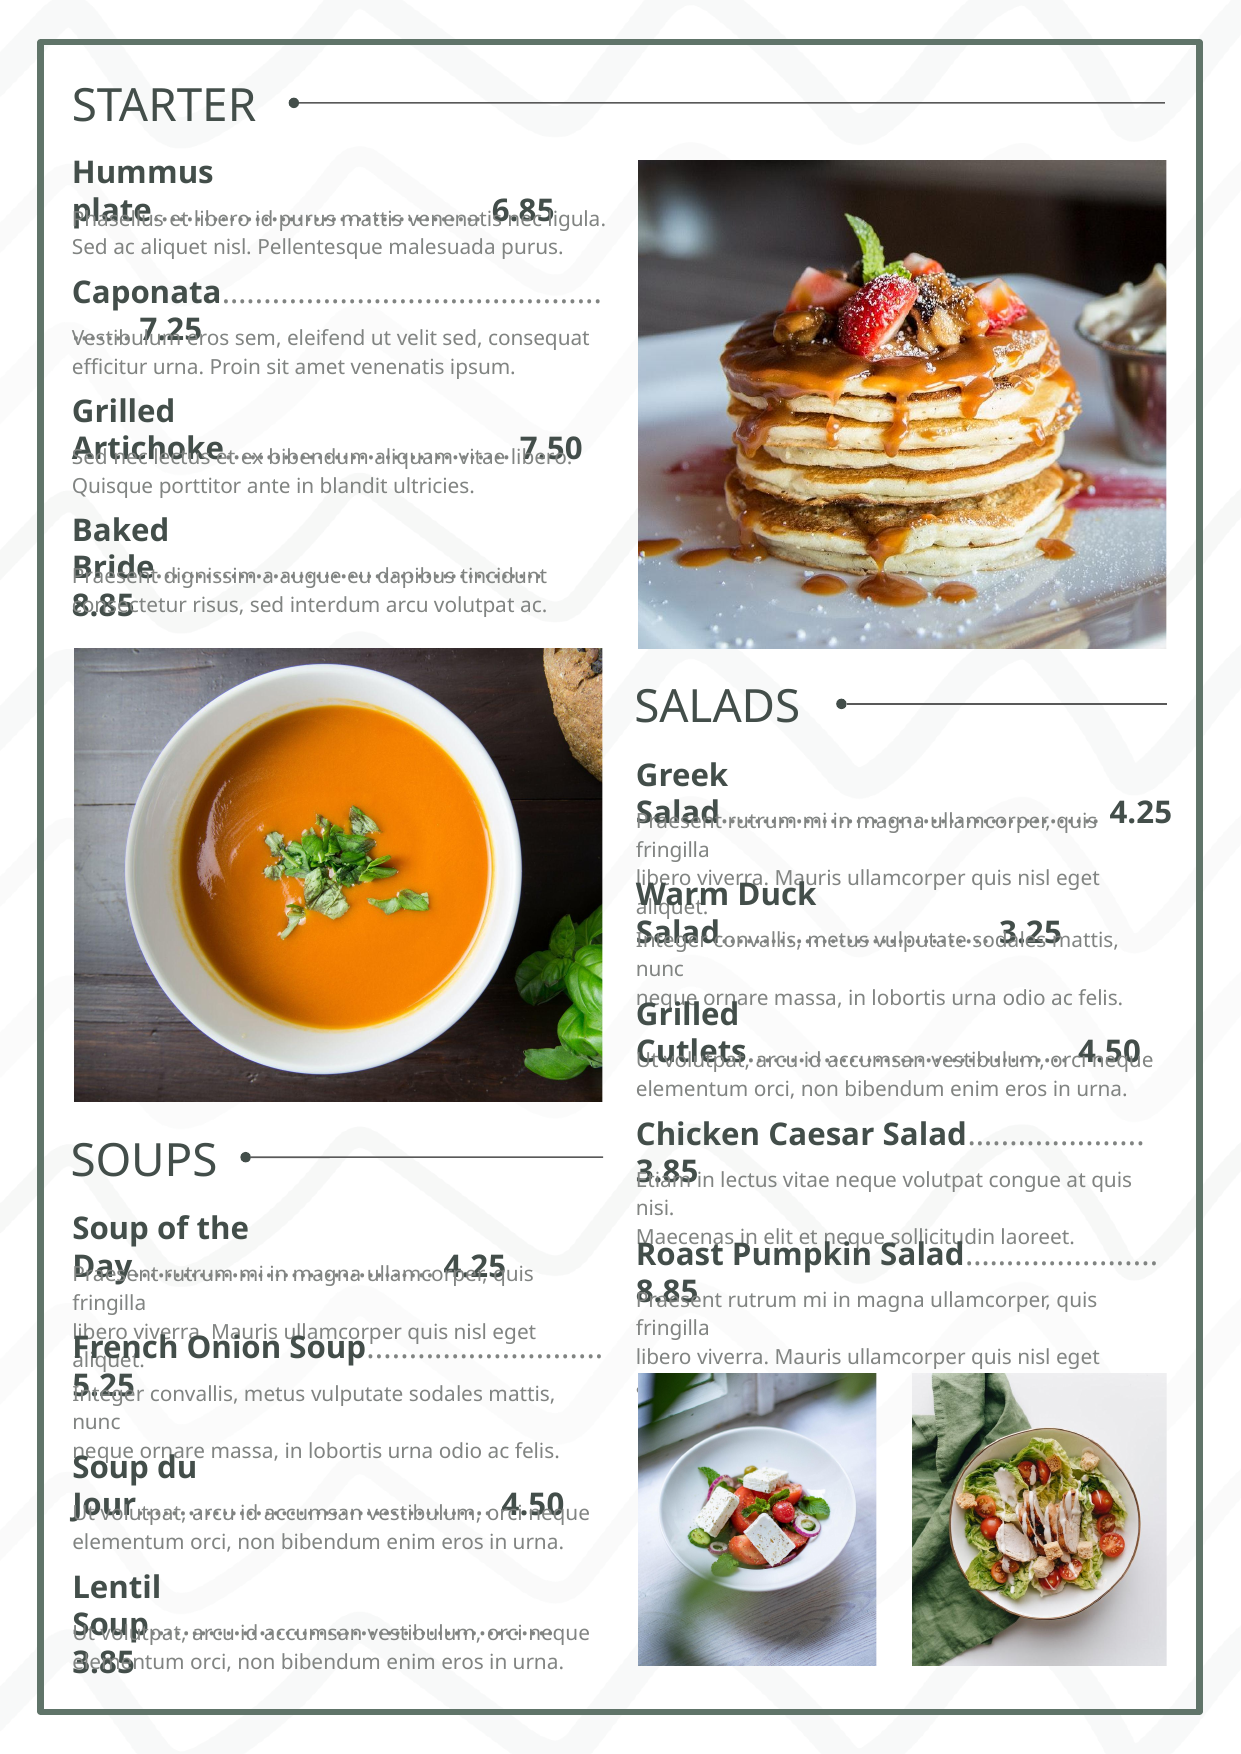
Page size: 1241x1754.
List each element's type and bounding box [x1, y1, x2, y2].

picture [73, 648, 603, 1102]
picture [911, 1372, 1167, 1666]
picture [637, 160, 1167, 649]
picture [637, 1373, 877, 1666]
text_box [0, 0, 1241, 1754]
